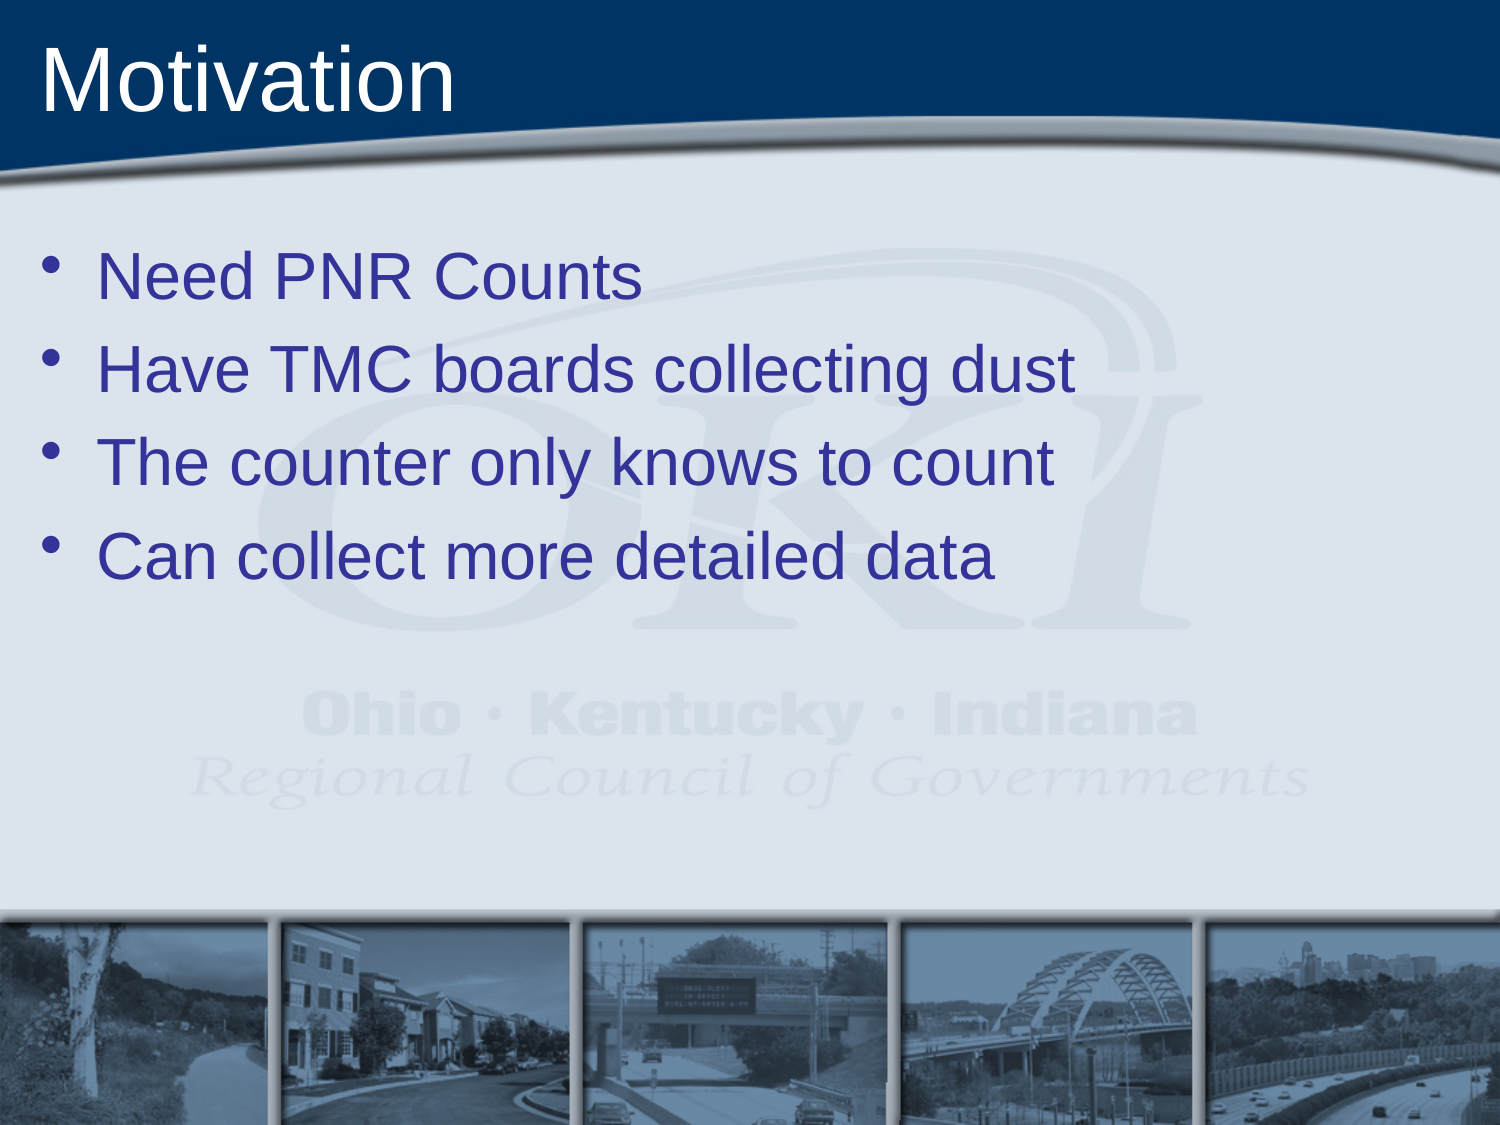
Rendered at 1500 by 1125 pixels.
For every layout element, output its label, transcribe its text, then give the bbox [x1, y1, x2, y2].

picture [0, 0, 1500, 1125]
list Need PNR Counts Have TMC boards collecting dust The counter only knows to count Can collect more detailed data [24, 224, 1426, 1006]
title Motivation [24, 24, 1338, 126]
